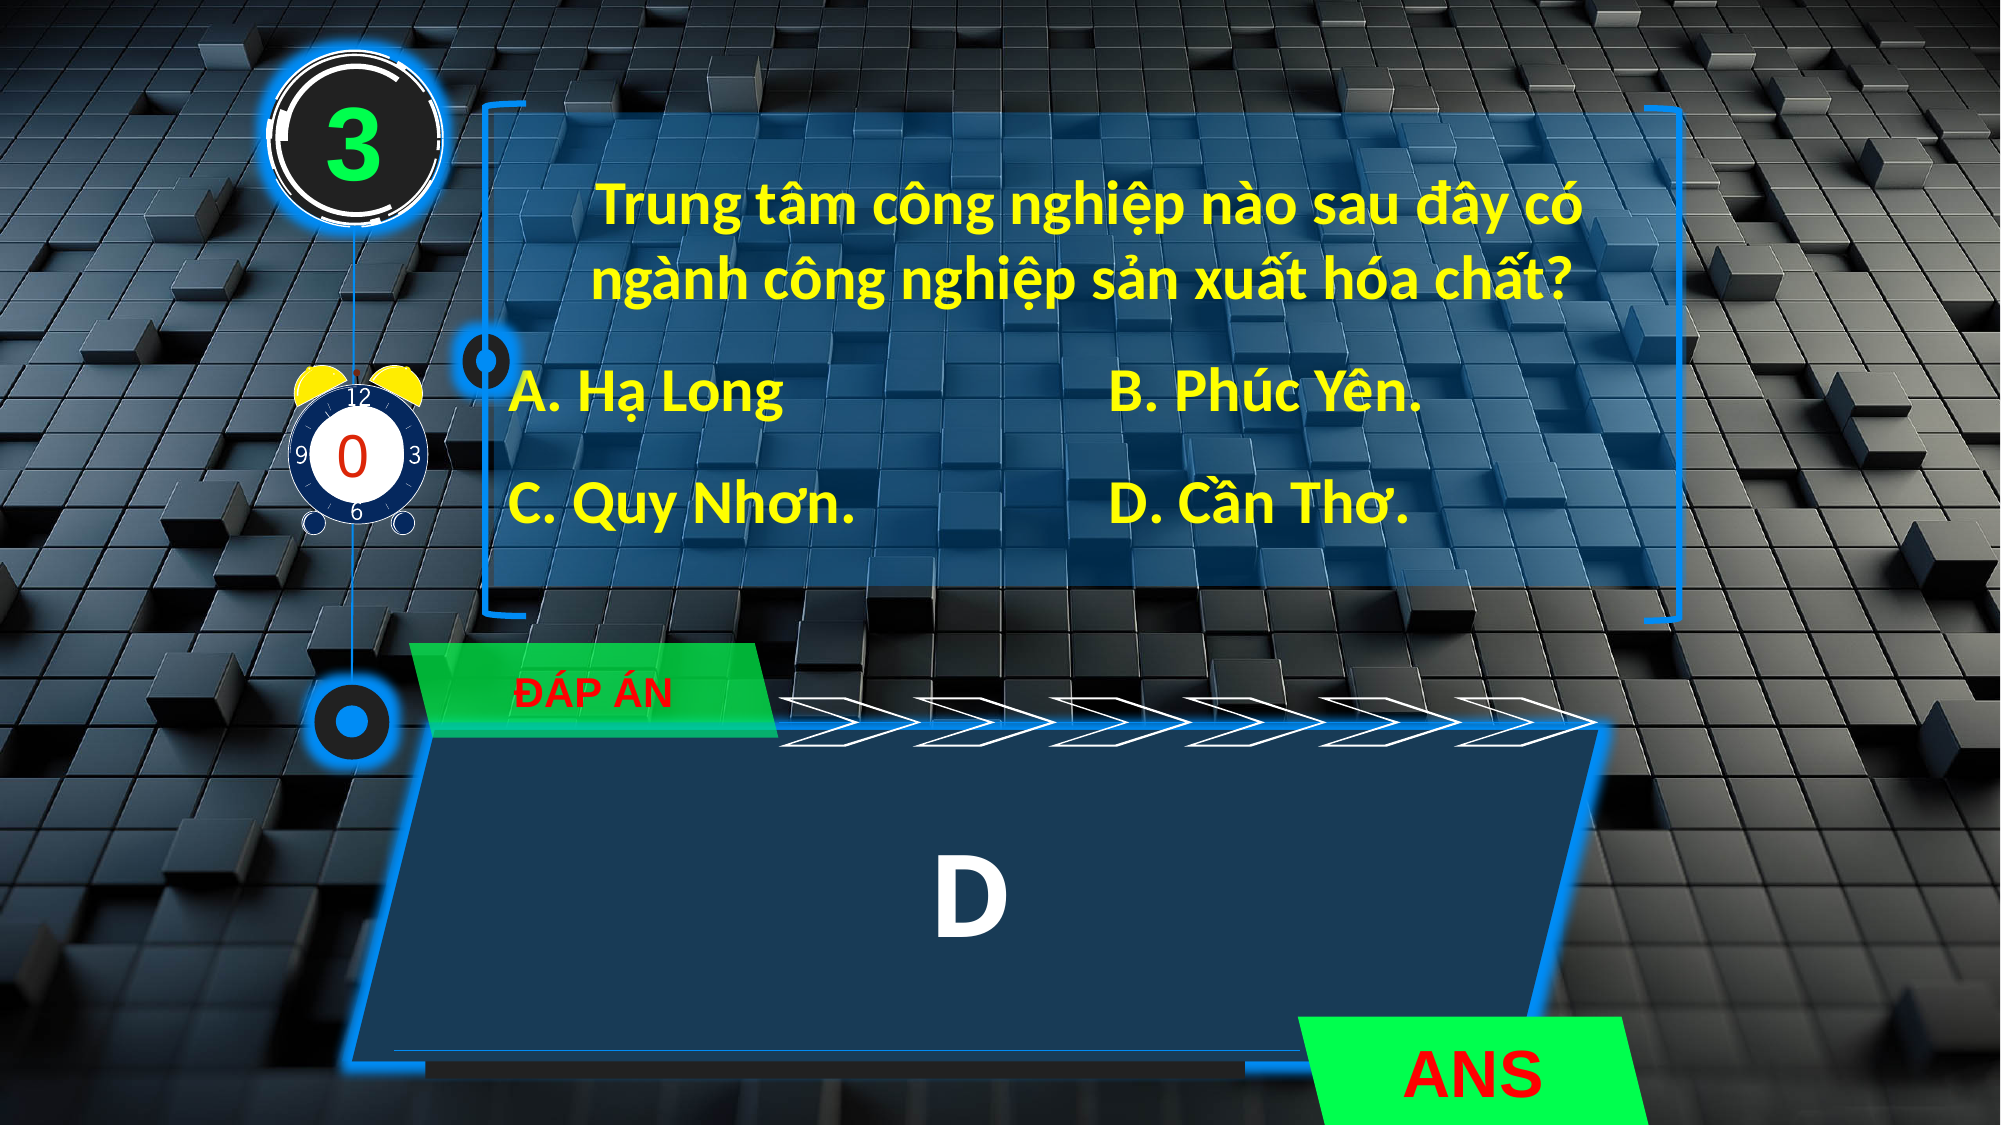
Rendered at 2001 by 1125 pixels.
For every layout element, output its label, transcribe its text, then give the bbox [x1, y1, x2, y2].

picture [0, 0, 2001, 1125]
text_box [1644, 107, 1680, 622]
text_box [314, 536, 390, 760]
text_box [266, 49, 444, 228]
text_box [341, 643, 1601, 1079]
text_box Trung tâm công nghiệp nào sau đây có ngành công nghiệp sản xuất hóa chất? A. Hạ Long B. Phúc Yên. C. Quy Nhơn. D. Cần Thơ. [527, 111, 1644, 587]
text_box Trung tâm công nghiệp nào sau đây có ngành công nghiệp sản xuất hóa chất? A. Hạ Long B. Phúc Yên. C. Quy Nhơn. D. Cần Thơ. [1680, 111, 1687, 587]
text_box ANS [1312, 1015, 1650, 1125]
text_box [462, 103, 527, 617]
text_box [314, 228, 390, 364]
